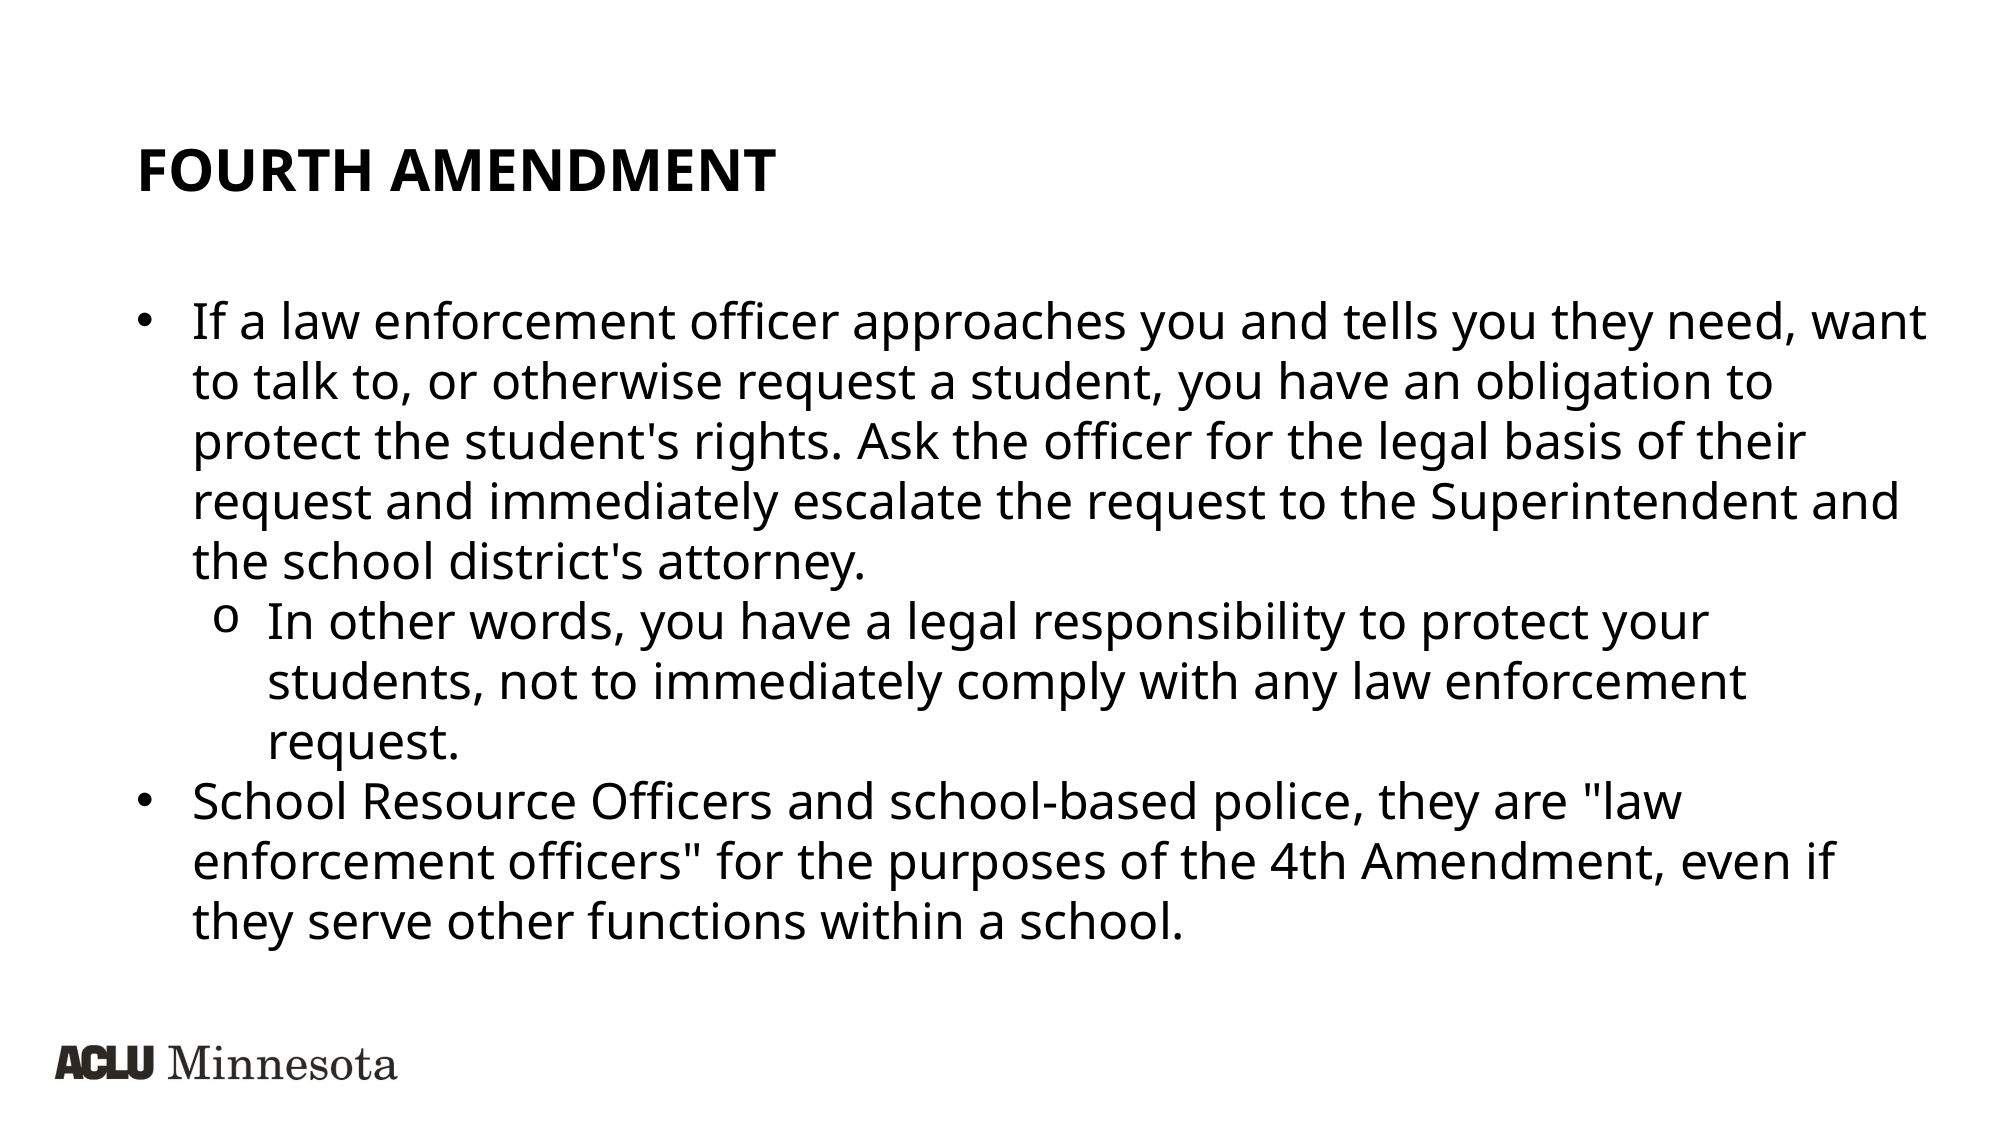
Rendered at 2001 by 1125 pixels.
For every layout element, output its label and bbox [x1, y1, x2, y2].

list [10, 0, 2000, 1125]
